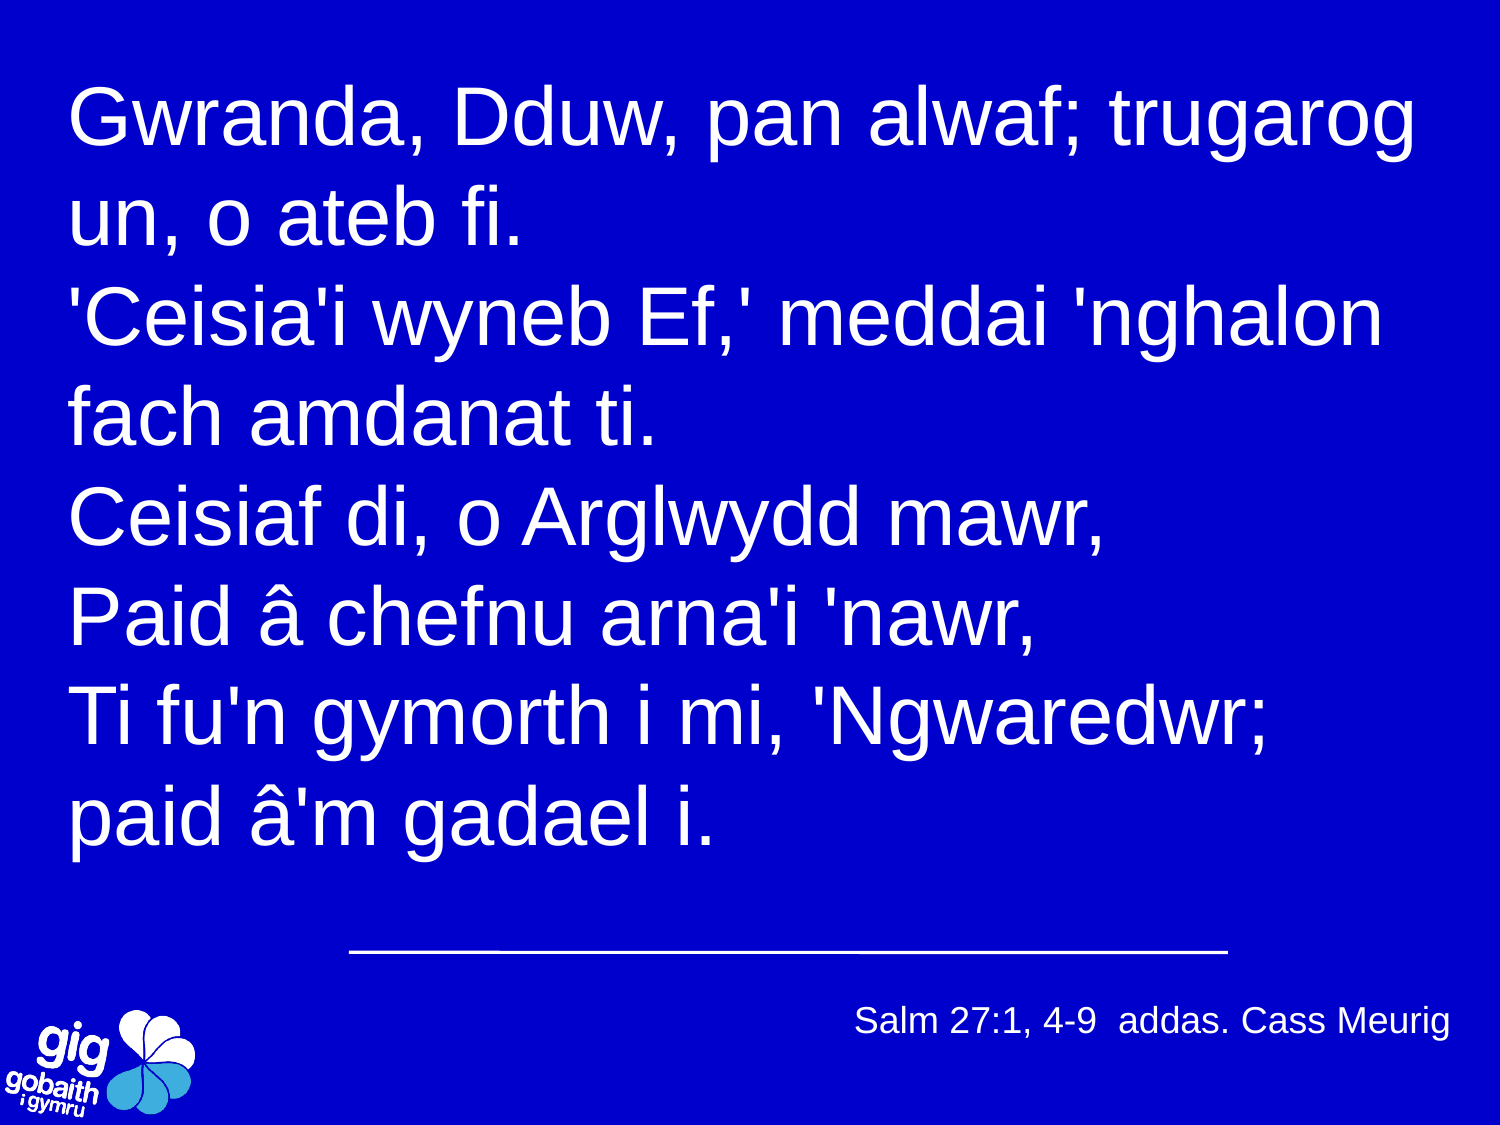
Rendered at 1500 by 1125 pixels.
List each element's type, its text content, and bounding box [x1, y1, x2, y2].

text_box Salm 27:1, 4-9 addas. Cass Meurig [413, 988, 1477, 1049]
text_box Gwranda, Dduw, pan alwaf; trugarog un, o ateb fi. 'Ceisia'i wyneb Ef,' meddai 'nghalon fach amdanat ti. Ceisiaf di, o Arglwydd mawr, Paid â chefnu arna'i 'nawr, Ti fu'n gymorth i mi, 'Ngwaredwr; paid â'm gadael i. [53, 54, 1453, 870]
picture [5, 1010, 195, 1118]
